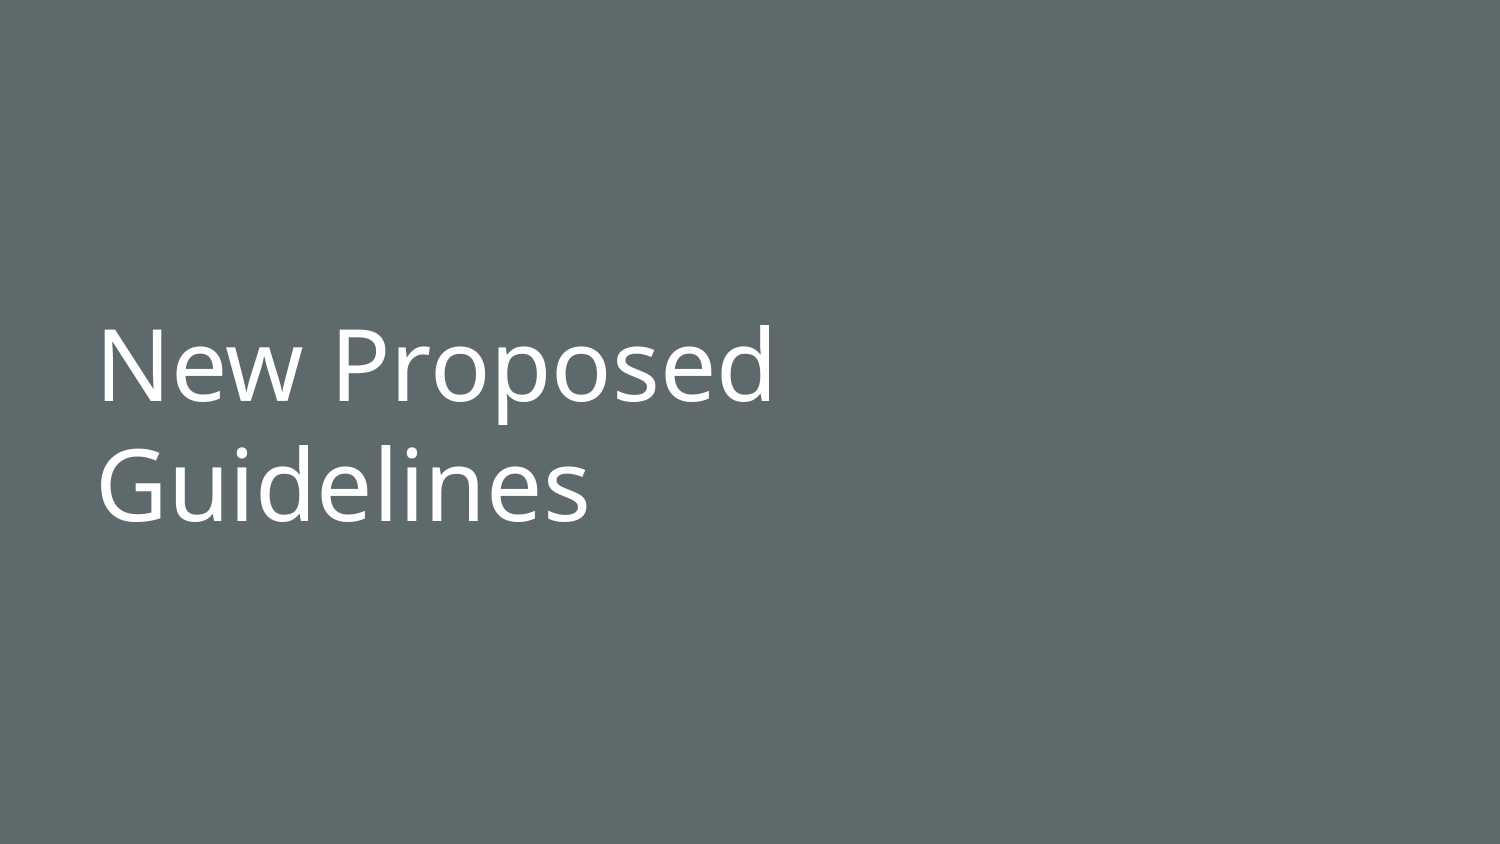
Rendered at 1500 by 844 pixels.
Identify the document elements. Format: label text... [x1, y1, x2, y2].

title New Proposed Guidelines [80, 86, 1003, 758]
